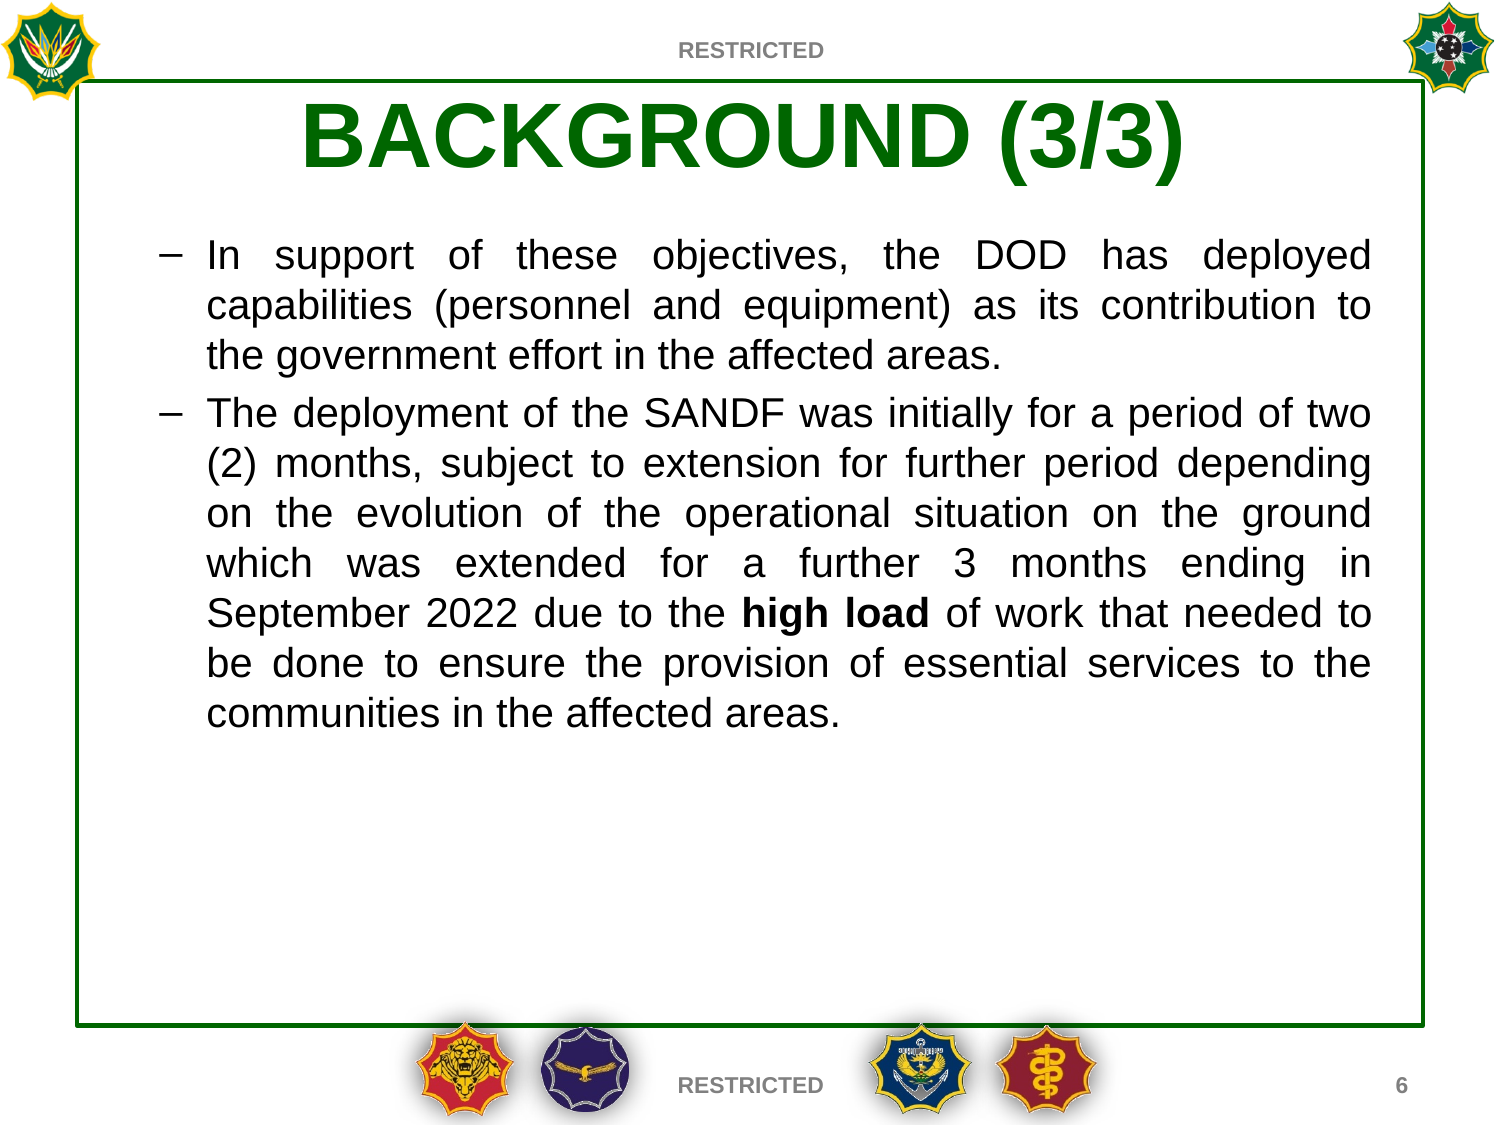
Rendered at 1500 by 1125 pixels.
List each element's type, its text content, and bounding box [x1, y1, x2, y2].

picture [868, 1027, 972, 1114]
list In support of these objectives, the DOD has deployed capabilities (personnel and equipment) as its contribution to the government effort in the affected areas. The deployment of the SANDF was initially for a period of two (2) months, subject to extension for further period depending on the evolution of the operational situation on the ground which was extended for a further 3 months ending in September 2022 due to the high load of work that needed to be done to ensure the provision of essential services to the communities in the affected areas. [69, 219, 1388, 1027]
picture [0, 1, 101, 101]
picture [541, 1027, 629, 1112]
picture [1402, 1, 1495, 94]
picture [995, 1027, 1097, 1113]
title BACKGROUND (3/3) [68, 37, 1419, 225]
picture [415, 1027, 514, 1116]
